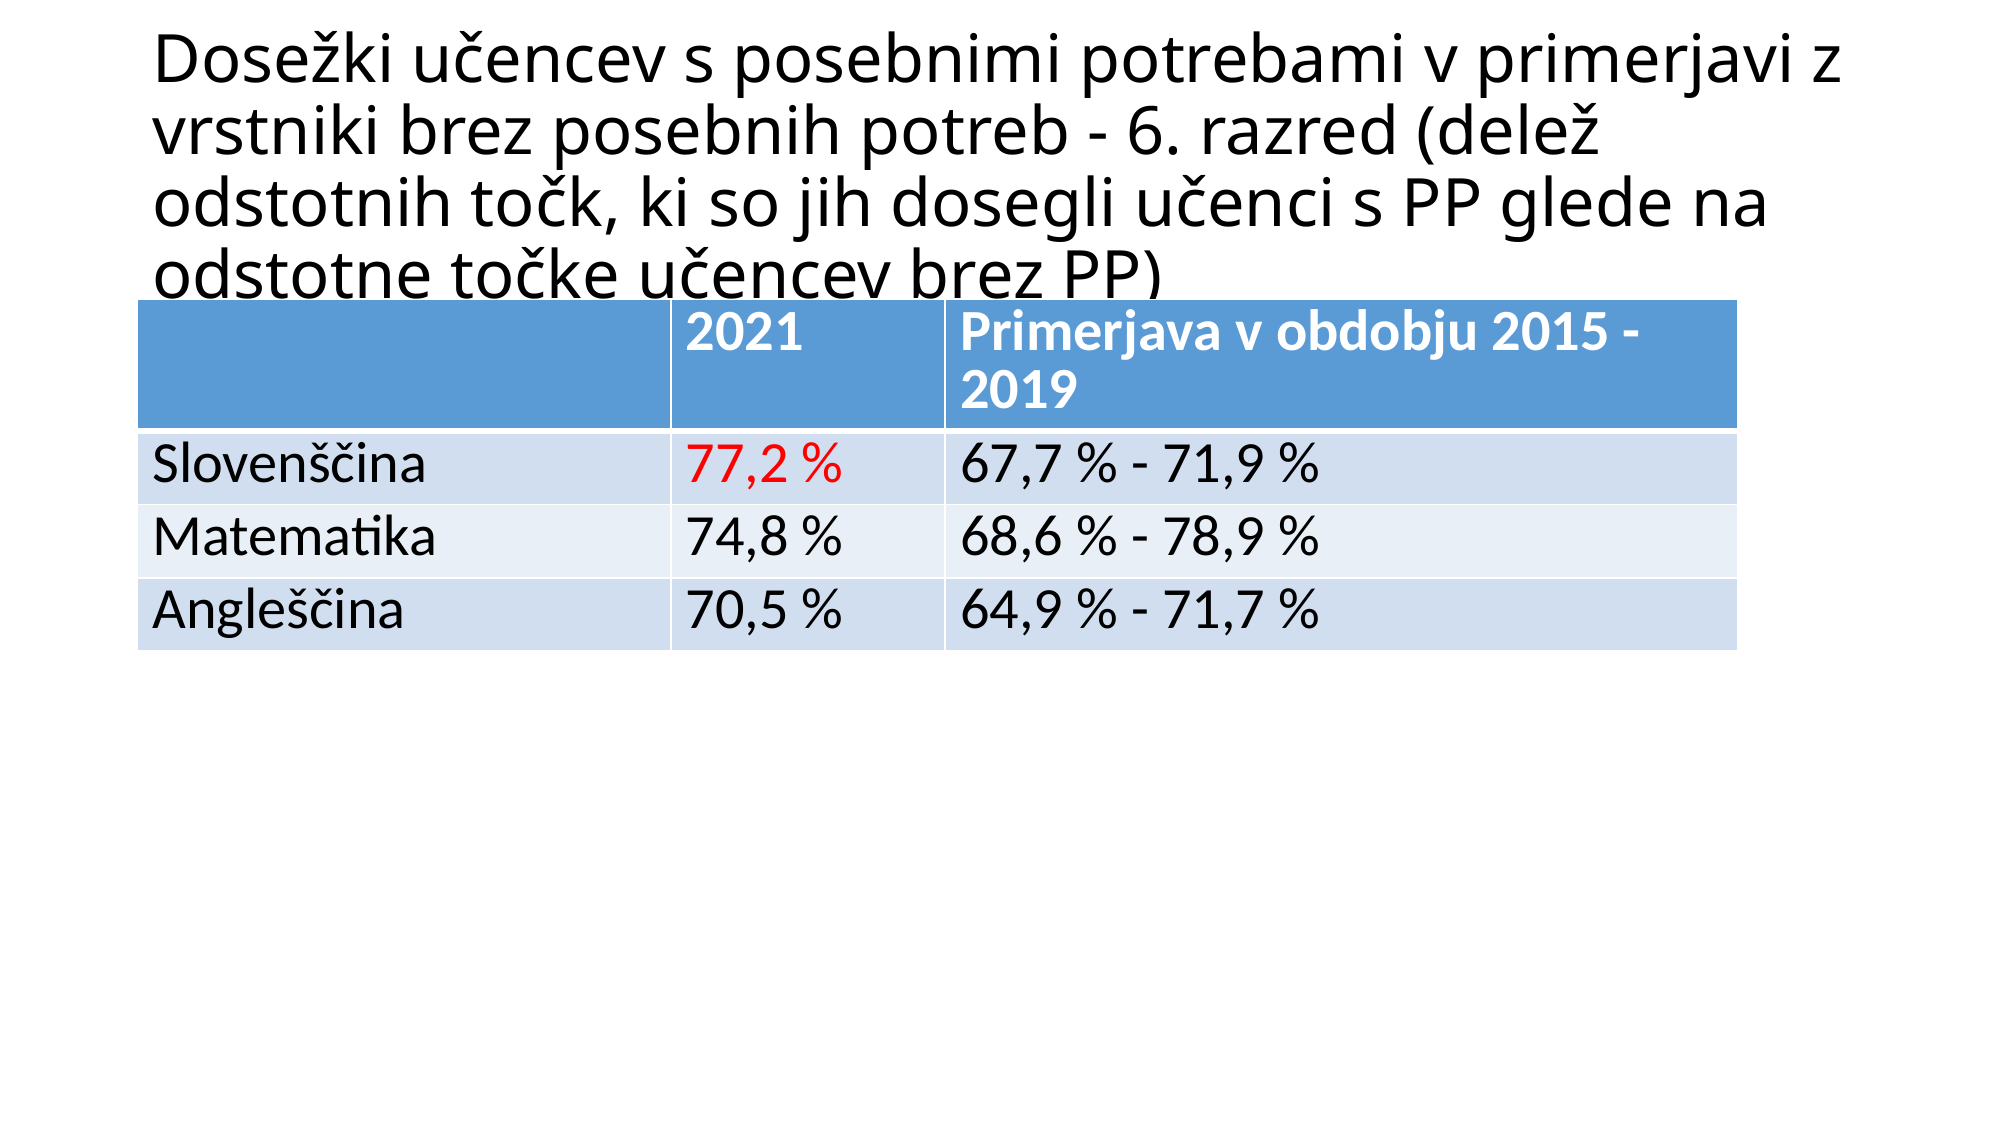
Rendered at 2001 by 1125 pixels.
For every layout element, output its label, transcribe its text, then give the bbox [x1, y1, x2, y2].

table_cell 67,7 % - 71,9 % [946, 434, 1737, 504]
table_header Primerjava v obdobju 2015 - 2019 [946, 300, 1737, 428]
table_cell Matematika [138, 505, 670, 577]
table_cell 74,8 % [672, 505, 944, 577]
title Dosežki učencev s posebnimi potrebami v primerjavi z vrstniki brez posebnih potreb - 6. razred (delež odstotnih točk, ki so jih dosegli učenci s PP glede na odstotne točke učencev brez PP) [137, 59, 1863, 278]
table_cell 77,2 % [672, 434, 944, 504]
table_cell Slovenščina [138, 434, 670, 504]
table_cell 68,6 % - 78,9 % [946, 505, 1737, 577]
table_header [138, 300, 670, 428]
table_cell 70,5 % [672, 579, 944, 650]
table_cell 64,9 % - 71,7 % [946, 579, 1737, 650]
table_header 2021 [672, 300, 944, 428]
table_cell Angleščina [138, 579, 670, 650]
